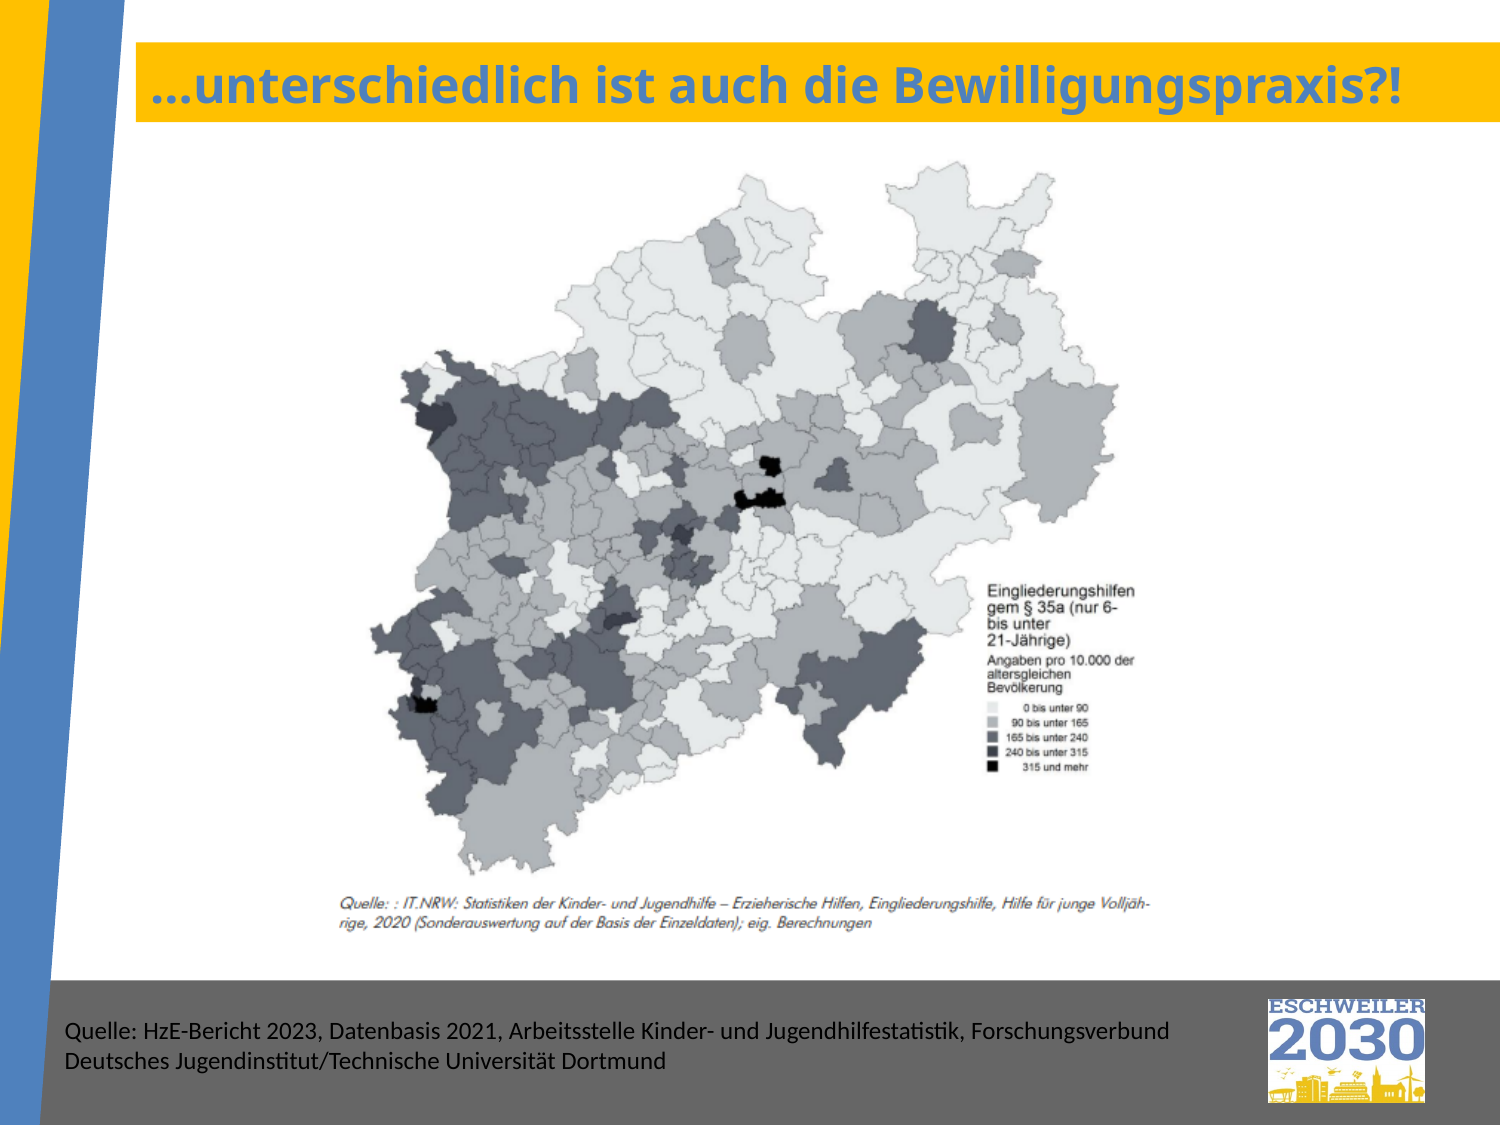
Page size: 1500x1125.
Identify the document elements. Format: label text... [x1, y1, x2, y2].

text_box …unterschiedlich ist auch die Bewilligungspraxis?! [135, 46, 1471, 122]
text_box Quelle: HzE-Bericht 2023, Datenbasis 2021, Arbeitsstelle Kinder- und Jugendhilfestatistik, Forschungsverbund Deutsches Jugendinstitut/Technische Universität Dortmund [49, 1006, 1247, 1082]
text_box [134, 40, 1500, 124]
picture [261, 147, 1188, 934]
picture [1268, 999, 1425, 1103]
